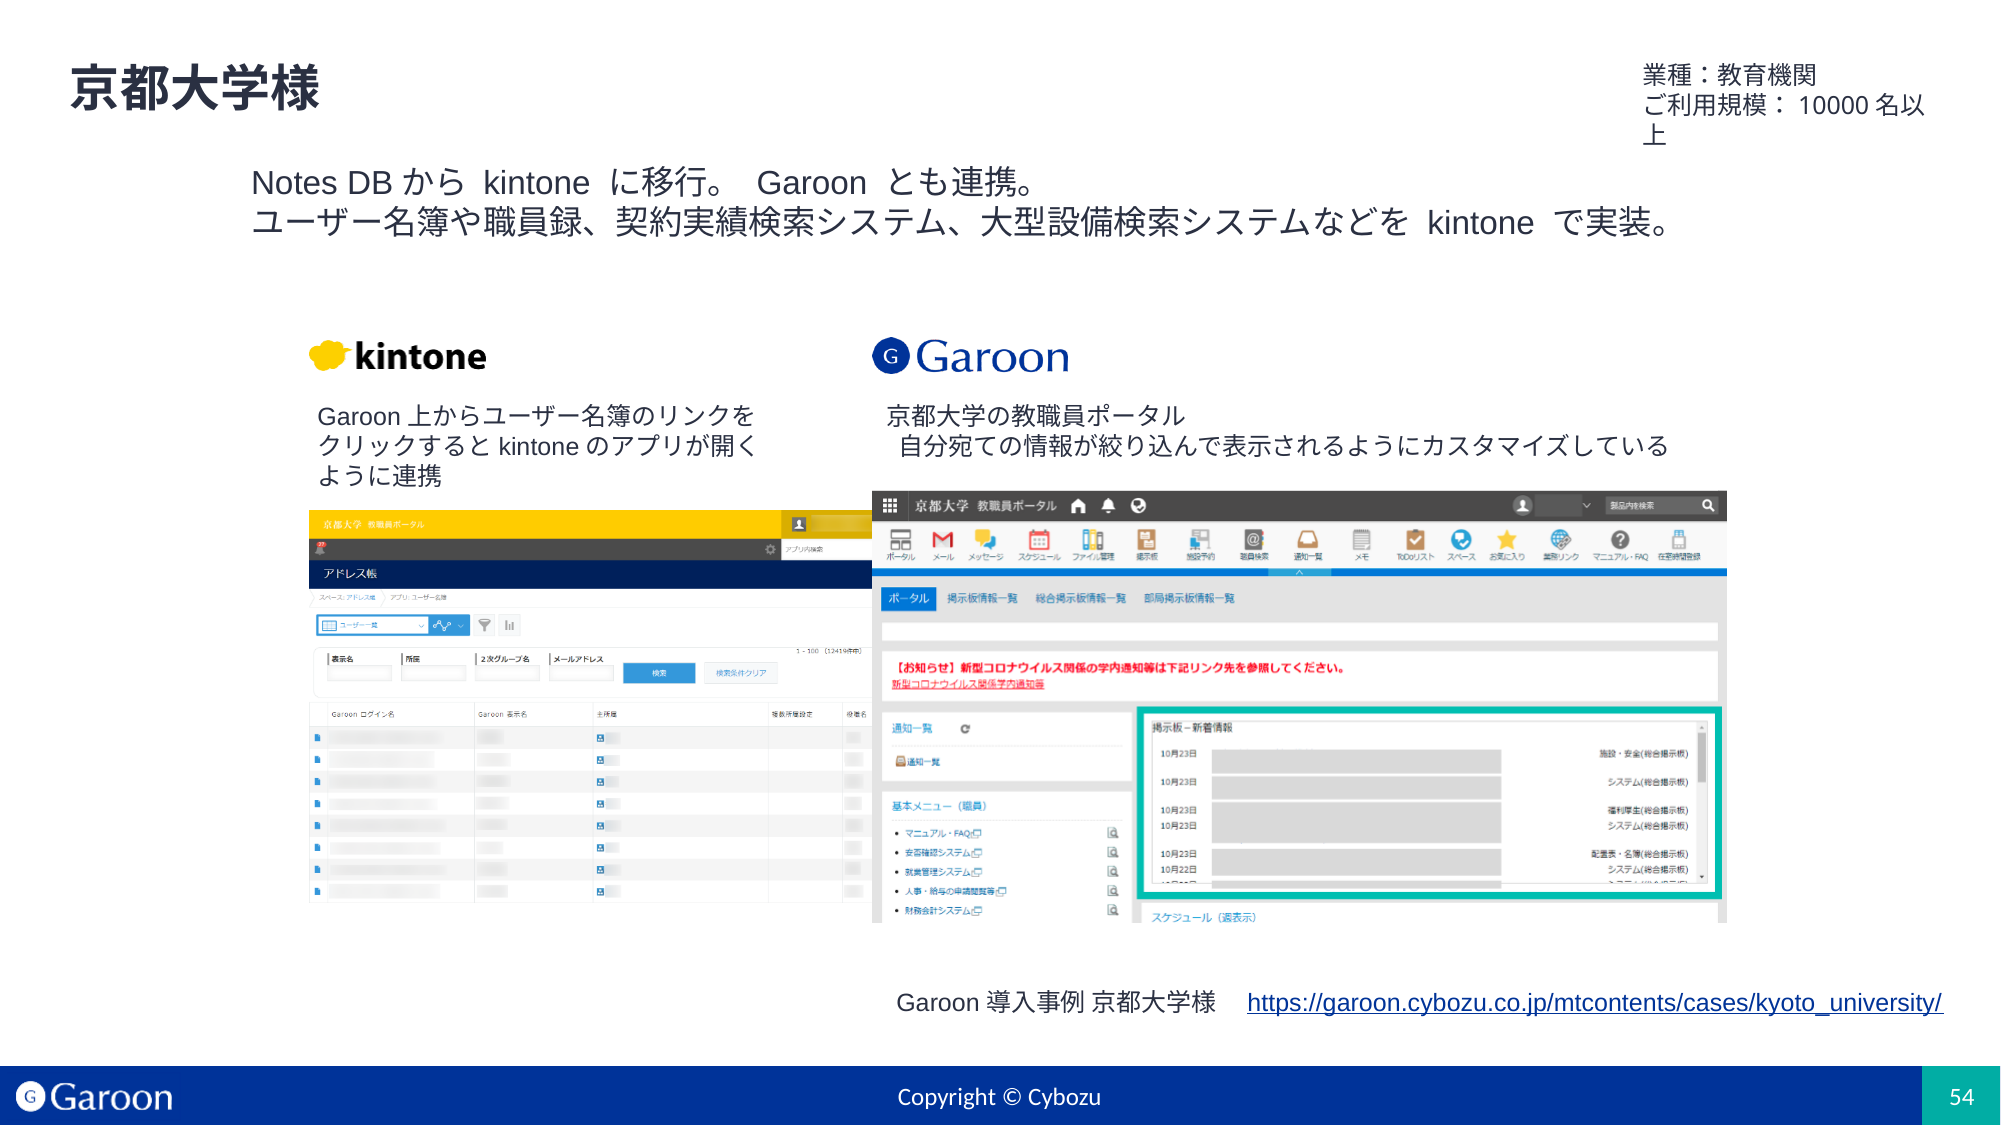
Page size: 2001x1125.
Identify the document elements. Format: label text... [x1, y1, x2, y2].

text_box Garoon導入事例 京都大学様 https://garoon.cybozu.co.jp/mtcontents/cases/kyoto_university/ [541, 979, 1959, 1054]
picture [308, 340, 486, 371]
picture [872, 337, 1068, 374]
picture [7, 1072, 181, 1121]
title 京都大学様 [55, 42, 1855, 138]
text_box Garoon上からユーザー名簿のリンクをクリックするとkintoneのアプリが開くように連携 [302, 392, 780, 498]
text_box 業種：教育機関 ご利用規模：10000名以上 [1627, 52, 1958, 157]
text_box 京都大学の教職員ポータル 自分宛ての情報が絞り込んで表示されるようにカスタマイズしている [872, 392, 1750, 468]
picture [308, 490, 1727, 923]
text_box Notes DBから kintone に移行。 Garoon とも連携。 ユーザー名簿や職員録、契約実績検索システム、大型設備検索システムなどを kintone で実装。 [236, 153, 1793, 249]
